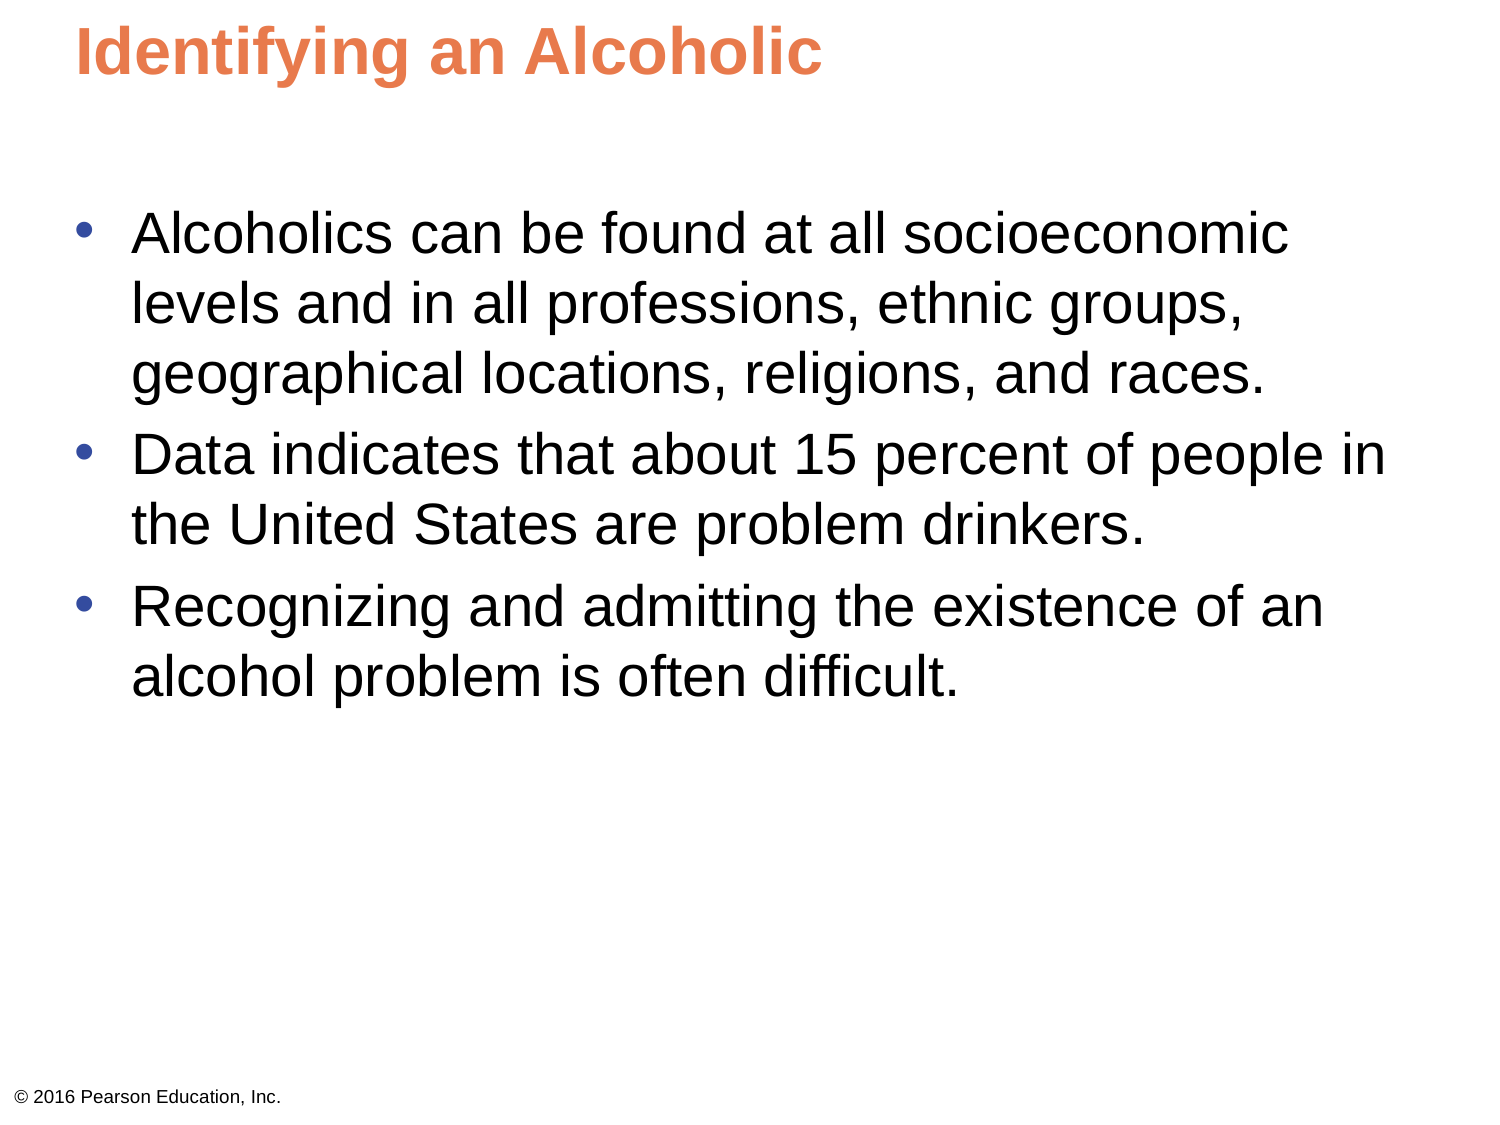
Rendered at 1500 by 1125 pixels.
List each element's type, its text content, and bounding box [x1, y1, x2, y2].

footer © 2016 Pearson Education, Inc. [14, 1084, 900, 1115]
list Alcoholics can be found at all socioeconomic levels and in all professions, ethnic groups, geographical locations, religions, and races. Data indicates that about 15 percent of people in the United States are problem drinkers. Recognizing and admitting the existence of an alcohol problem is often difficult. [59, 187, 1410, 1025]
title Identifying an Alcoholic [0, 0, 1500, 96]
